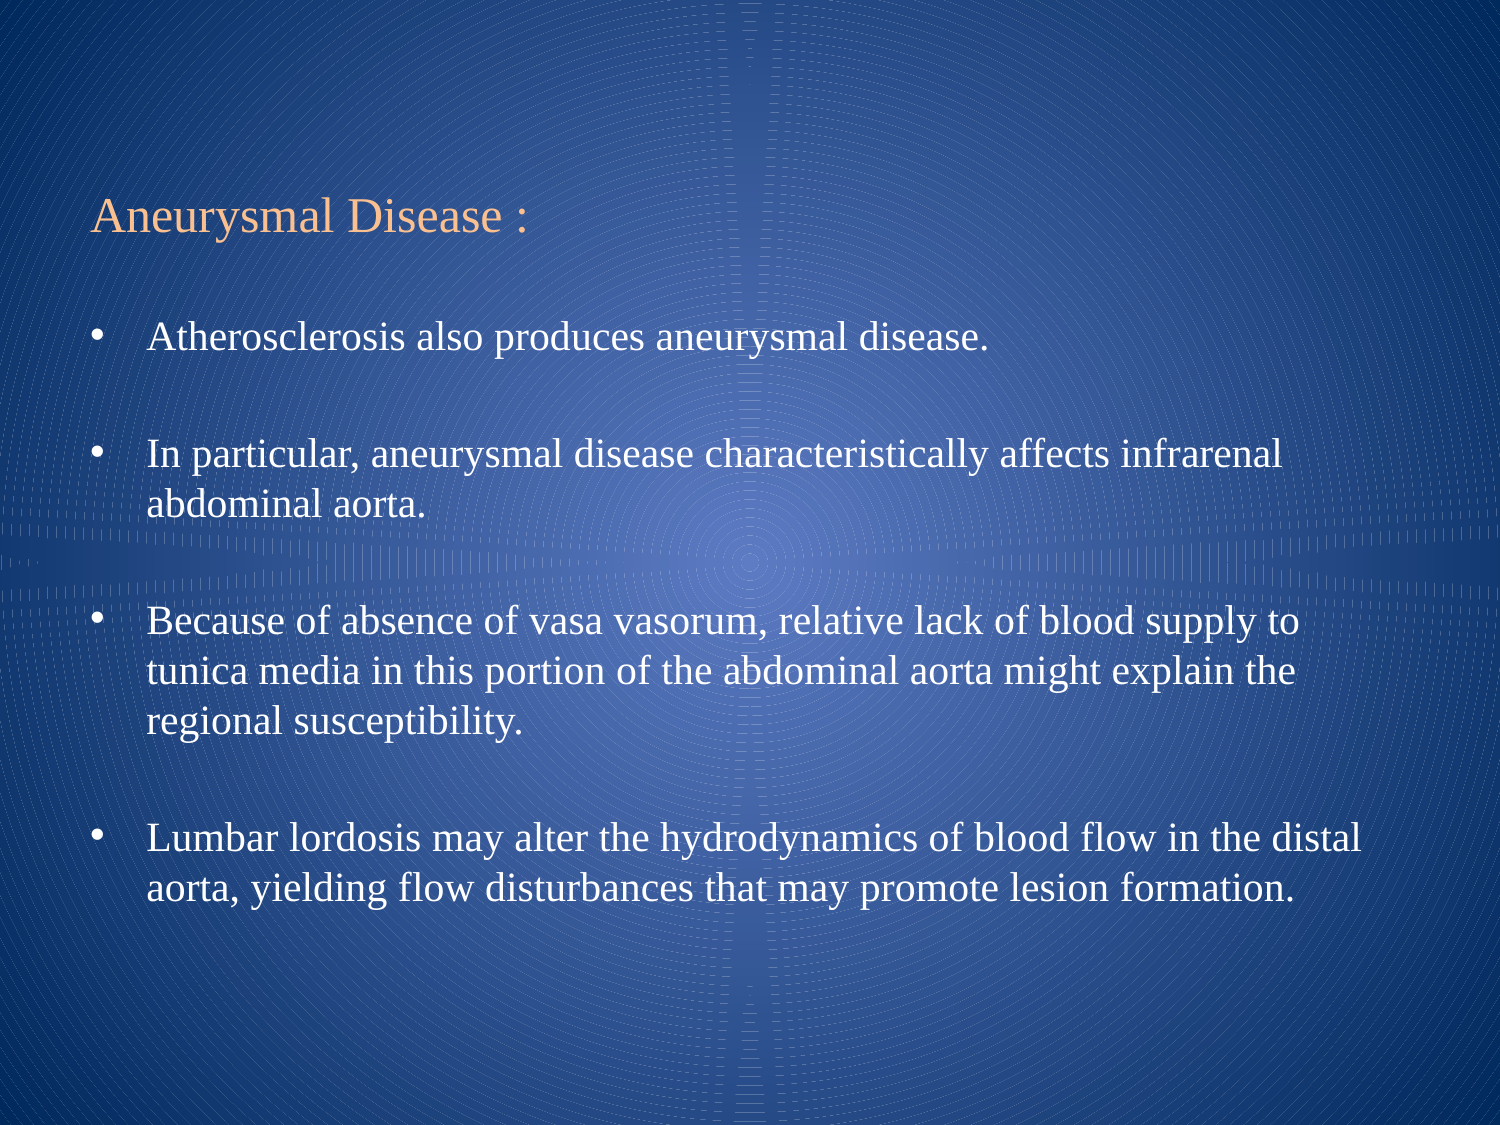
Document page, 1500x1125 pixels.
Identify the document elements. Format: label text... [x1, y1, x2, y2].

list Aneurysmal Disease : Atherosclerosis also produces aneurysmal disease. In particular, aneurysmal disease characteristically affects infrarenal abdominal aorta. Because of absence of vasa vasorum, relative lack of blood supply to tunica media in this portion of the abdominal aorta might explain the regional susceptibility. Lumbar lordosis may alter the hydrodynamics of blood flow in the distal aorta, yielding flow disturbances that may promote lesion formation. [75, 174, 1425, 918]
